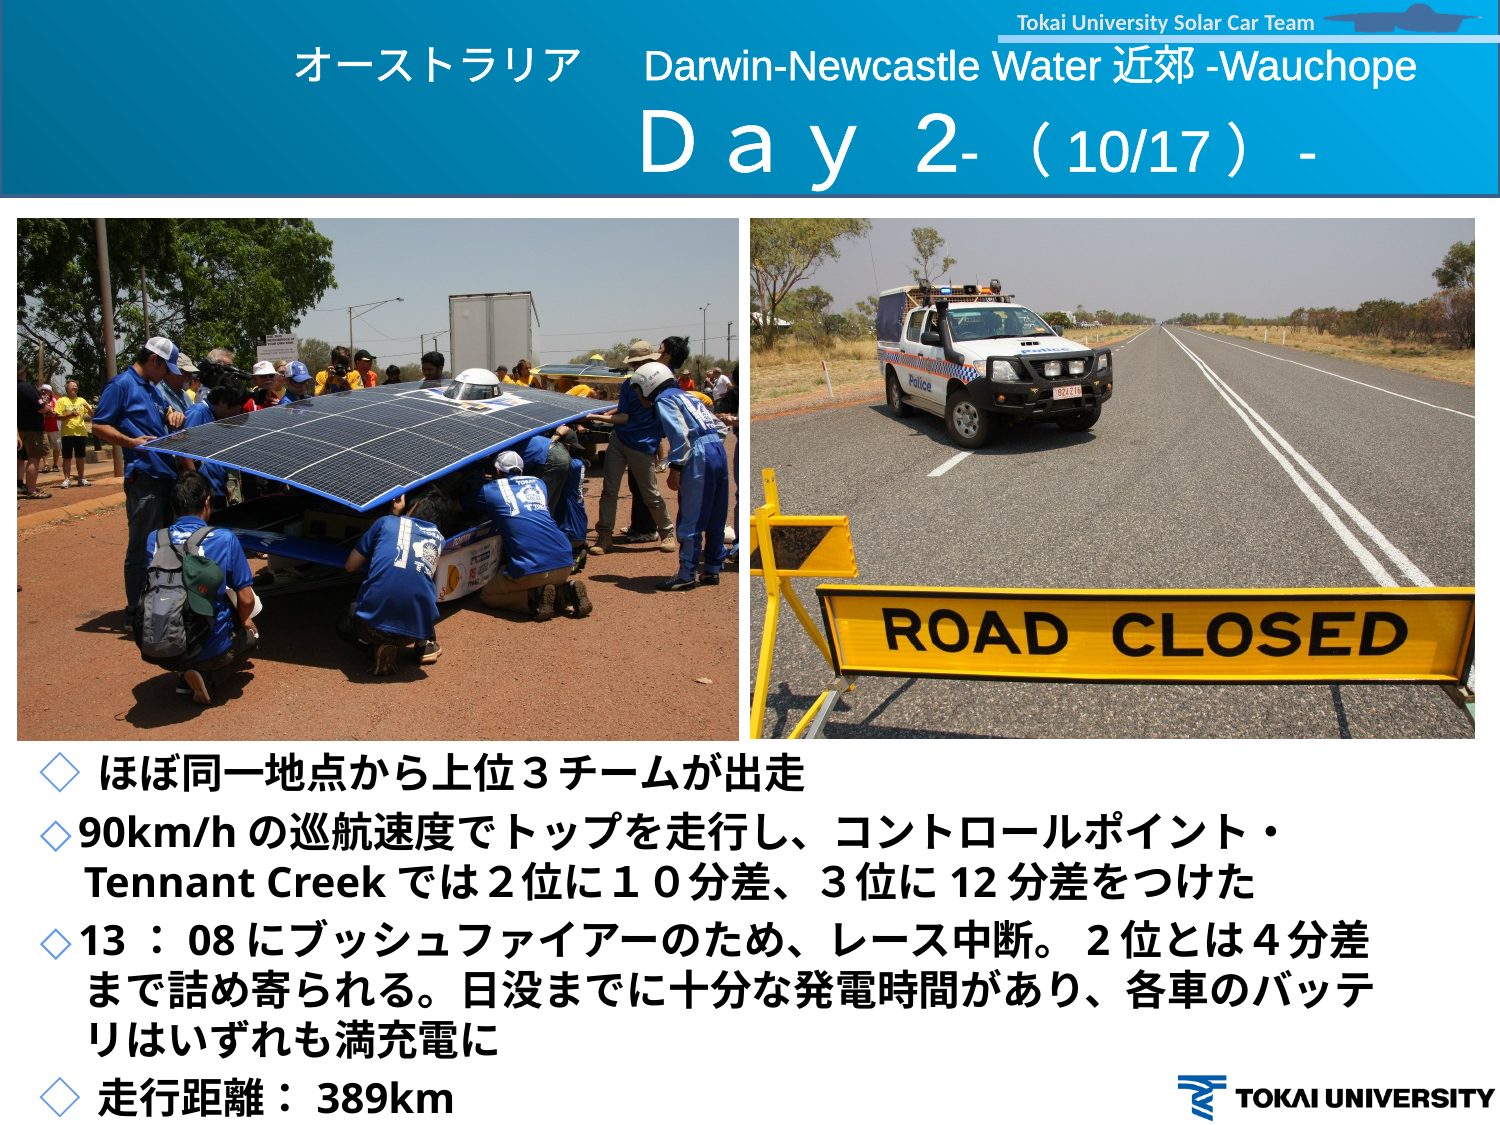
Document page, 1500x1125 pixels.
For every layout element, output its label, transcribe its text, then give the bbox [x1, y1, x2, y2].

picture [1424, 1071, 1500, 1125]
text_box ◇ほぼ同一地点から上位３チームが出走 ◇90km/hの巡航速度でトップを走行し、コントロールポイント・Tennant Creekでは２位に１０分差、３位に12分差をつけた ◇13：08にブッシュファイアーのため、レース中断。2位とは４分差まで詰め寄られる。日没までに十分な発電時間があり、各車のバッテリはいずれも満充電に ◇走行距離：389km [25, 742, 1424, 1125]
picture [17, 217, 739, 741]
picture [749, 217, 1475, 739]
text_box オーストラリア Darwin-Newcastle Water近郊-Wauchope Ｄａｙ 2-（10/17）- [277, 30, 1500, 196]
